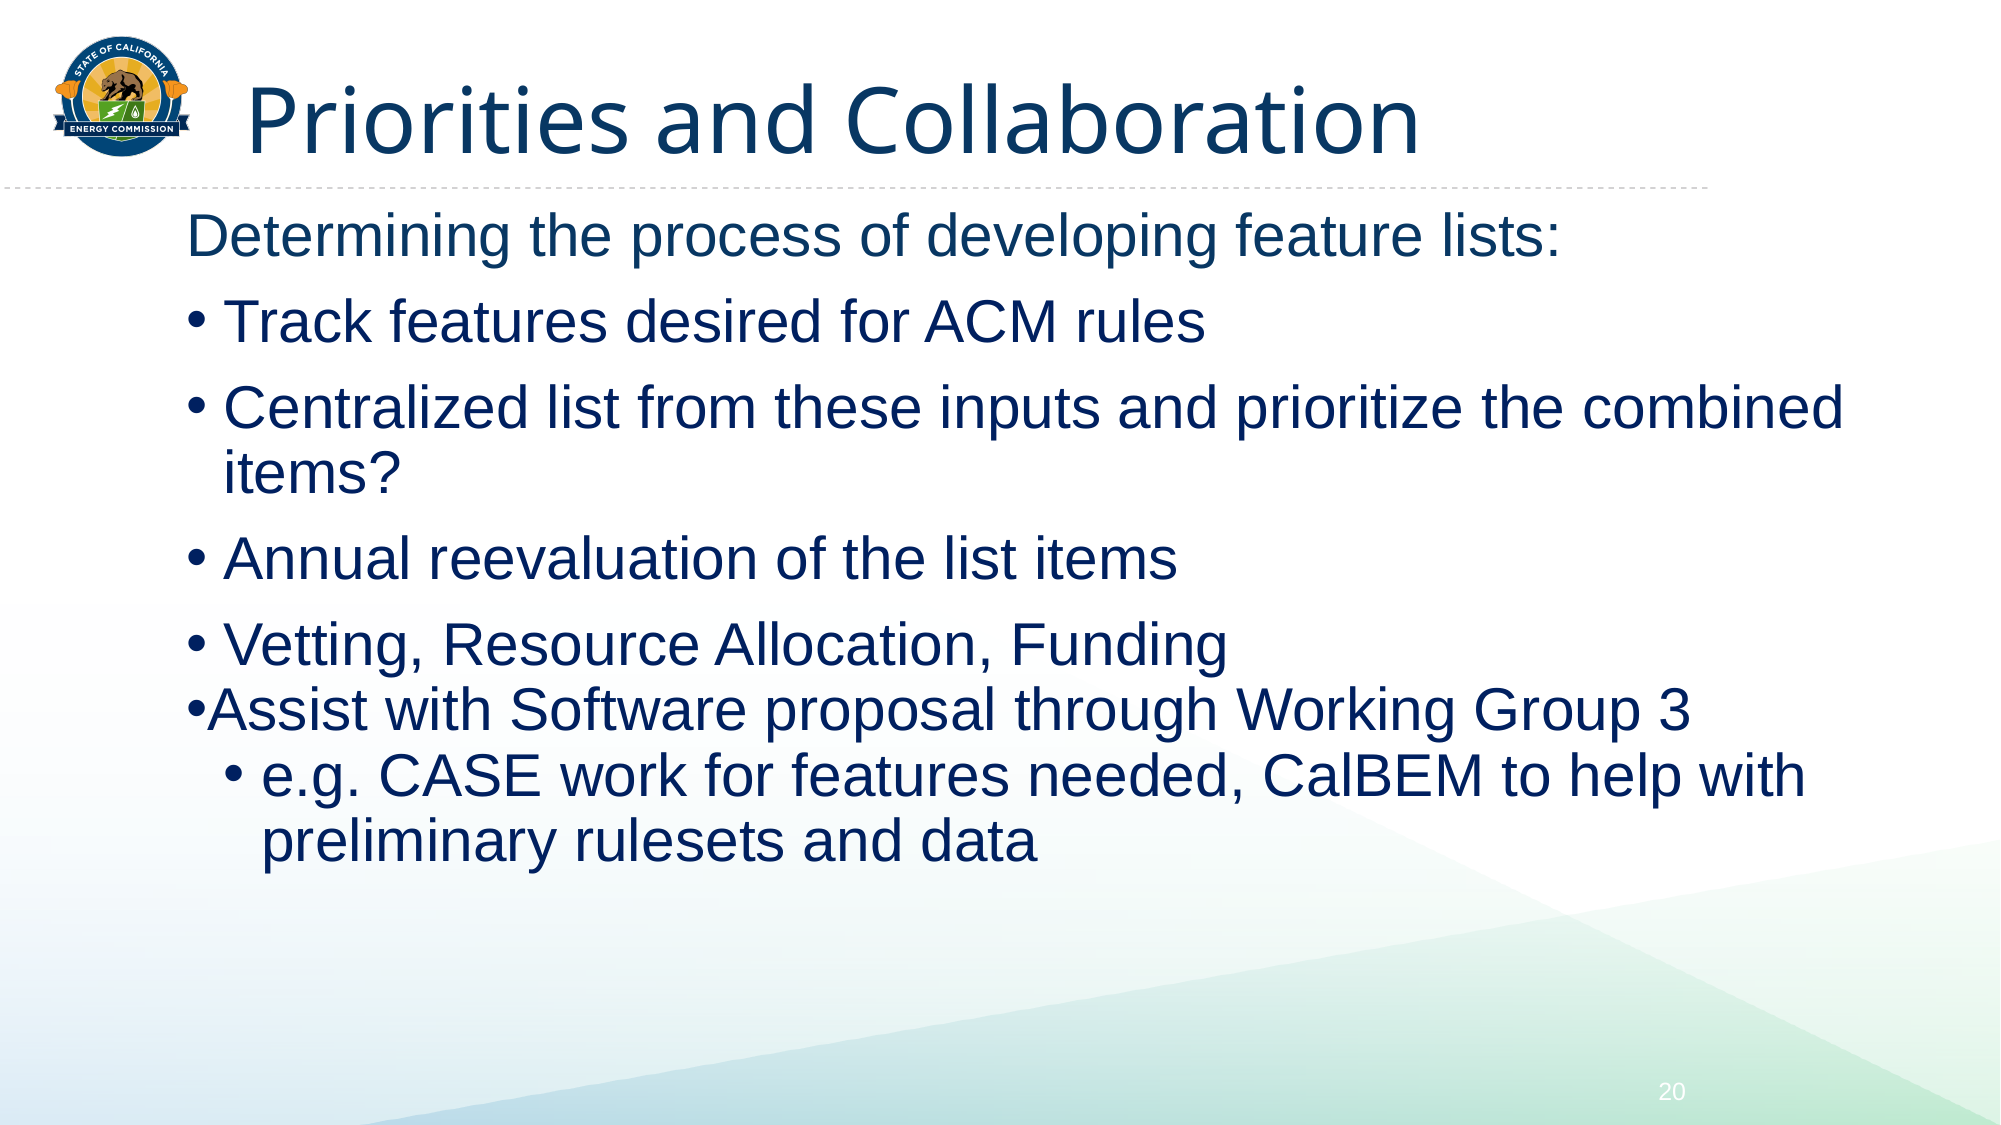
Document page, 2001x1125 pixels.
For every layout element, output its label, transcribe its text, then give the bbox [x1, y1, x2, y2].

list Determining the process of developing feature lists: Track features desired for ACM rules Centralized list from these inputs and prioritize the combined items? Annual reevaluation of the list items Vetting, Resource Allocation, Funding Assist with Software proposal through Working Group 3 e.g. CASE work for features needed, CalBEM to help with preliminary rulesets and data [171, 196, 1924, 1061]
title Priorities and Collaboration [229, 38, 1863, 196]
slide_number 20 [1412, 1061, 1702, 1121]
picture [0, 0, 2001, 1125]
